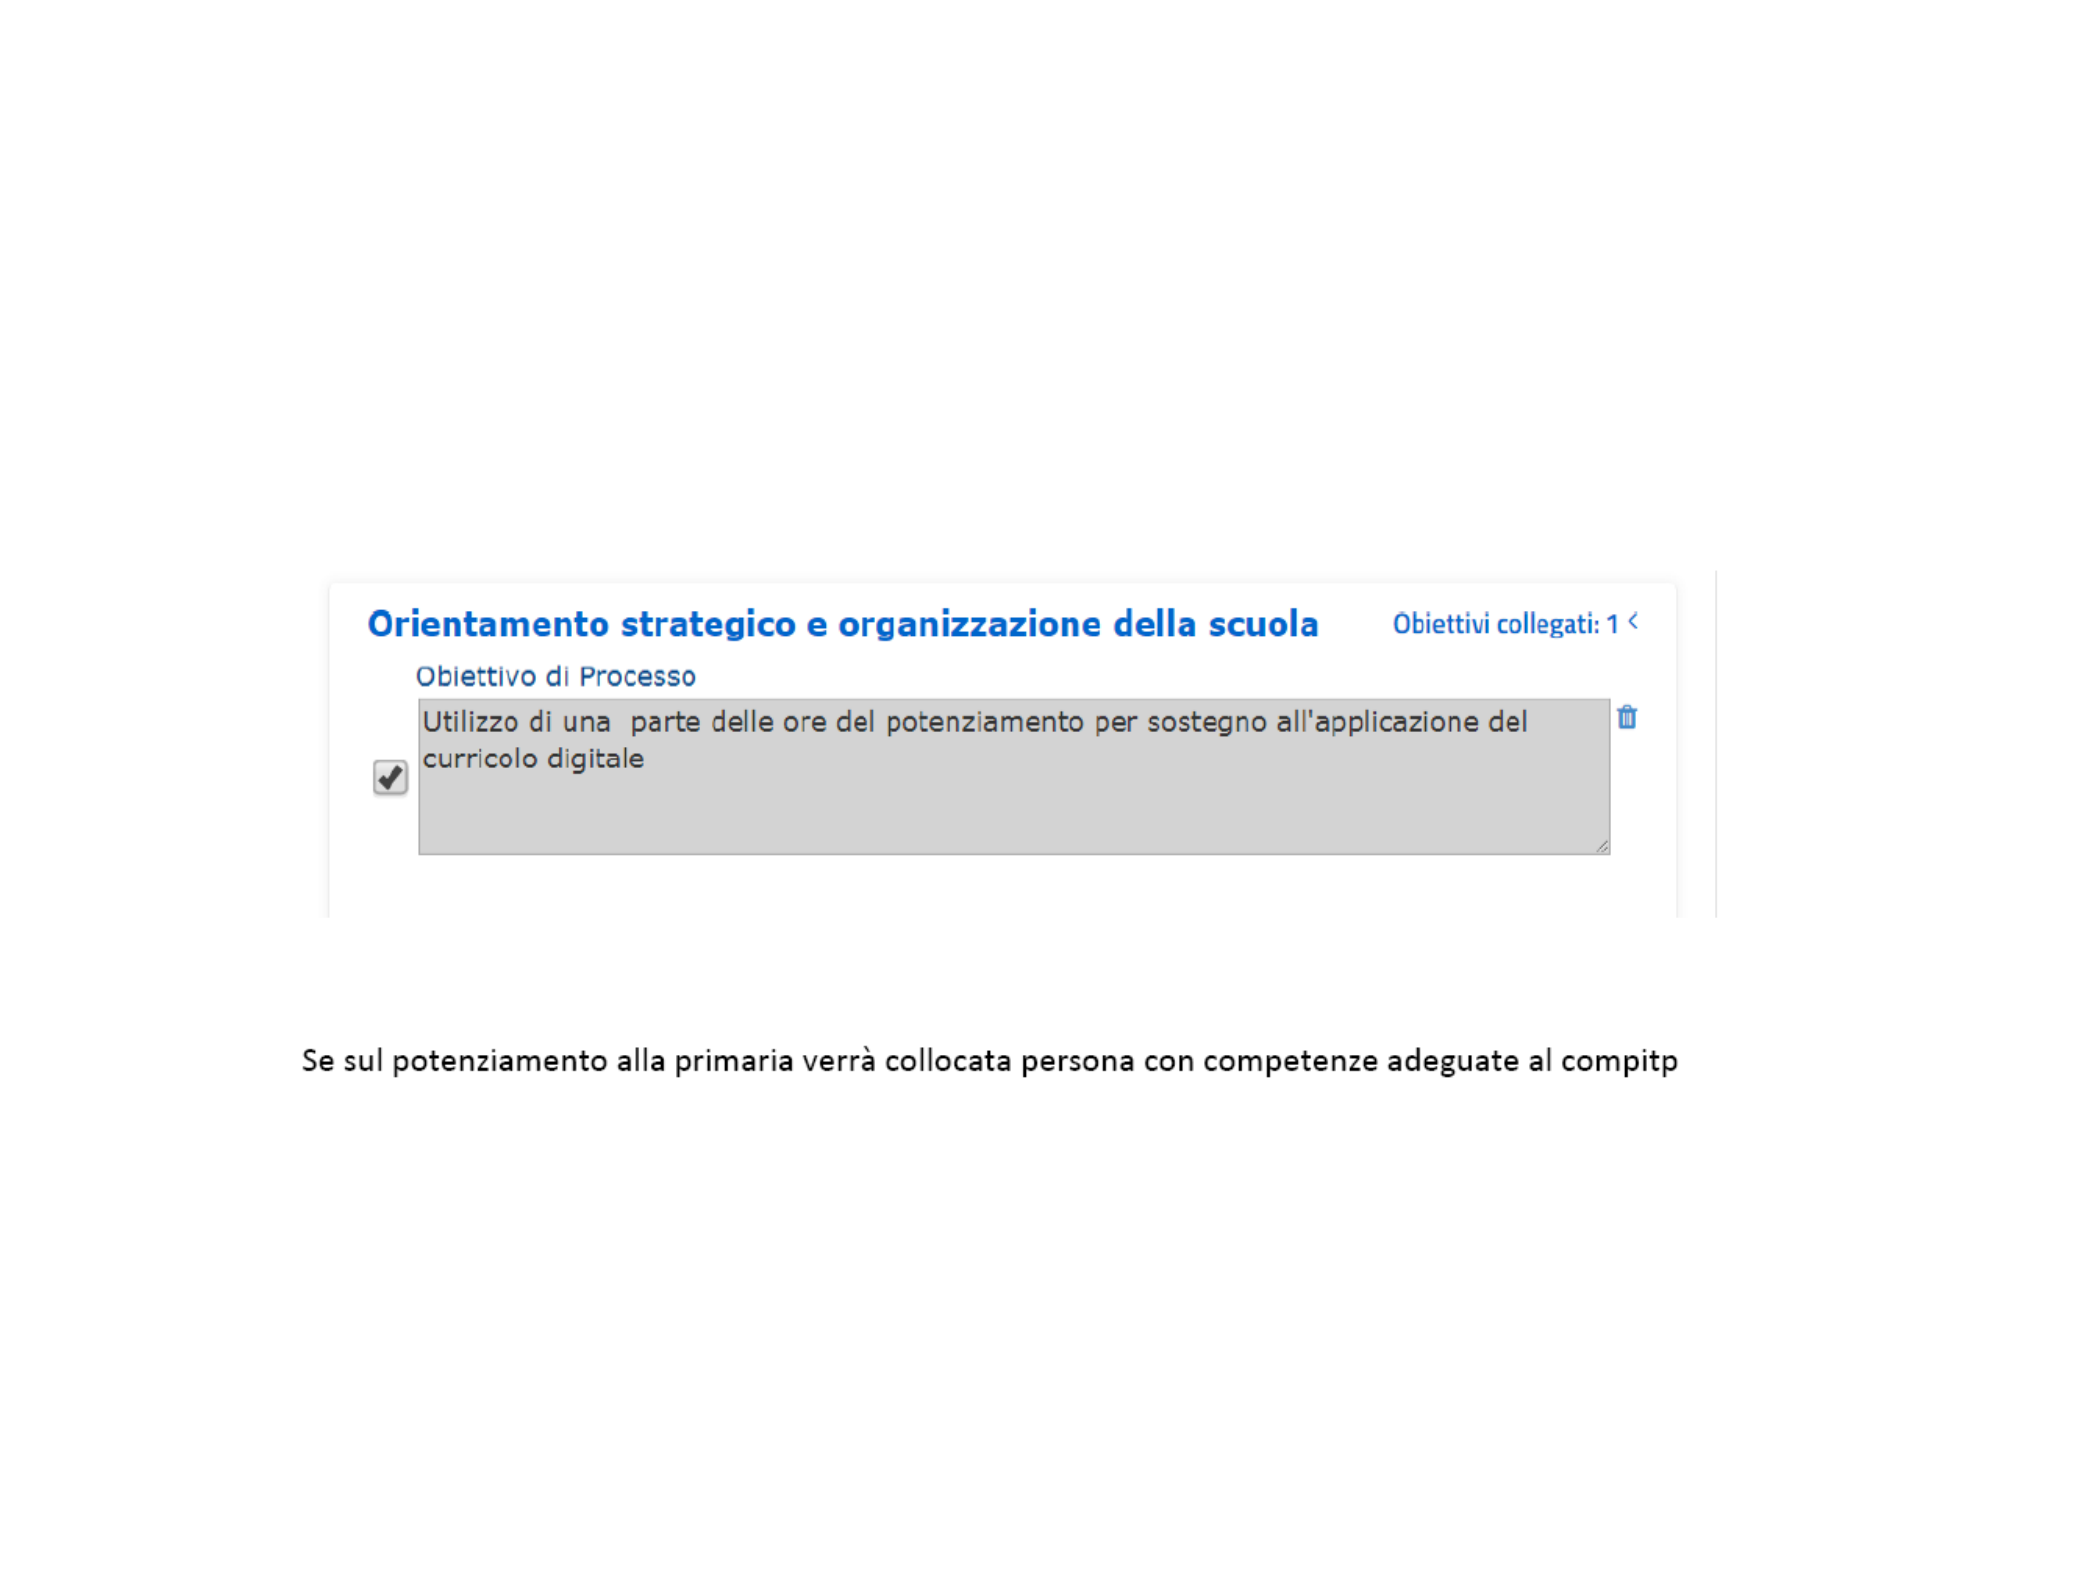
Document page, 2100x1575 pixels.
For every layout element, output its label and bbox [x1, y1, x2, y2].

picture [147, 354, 1872, 1173]
